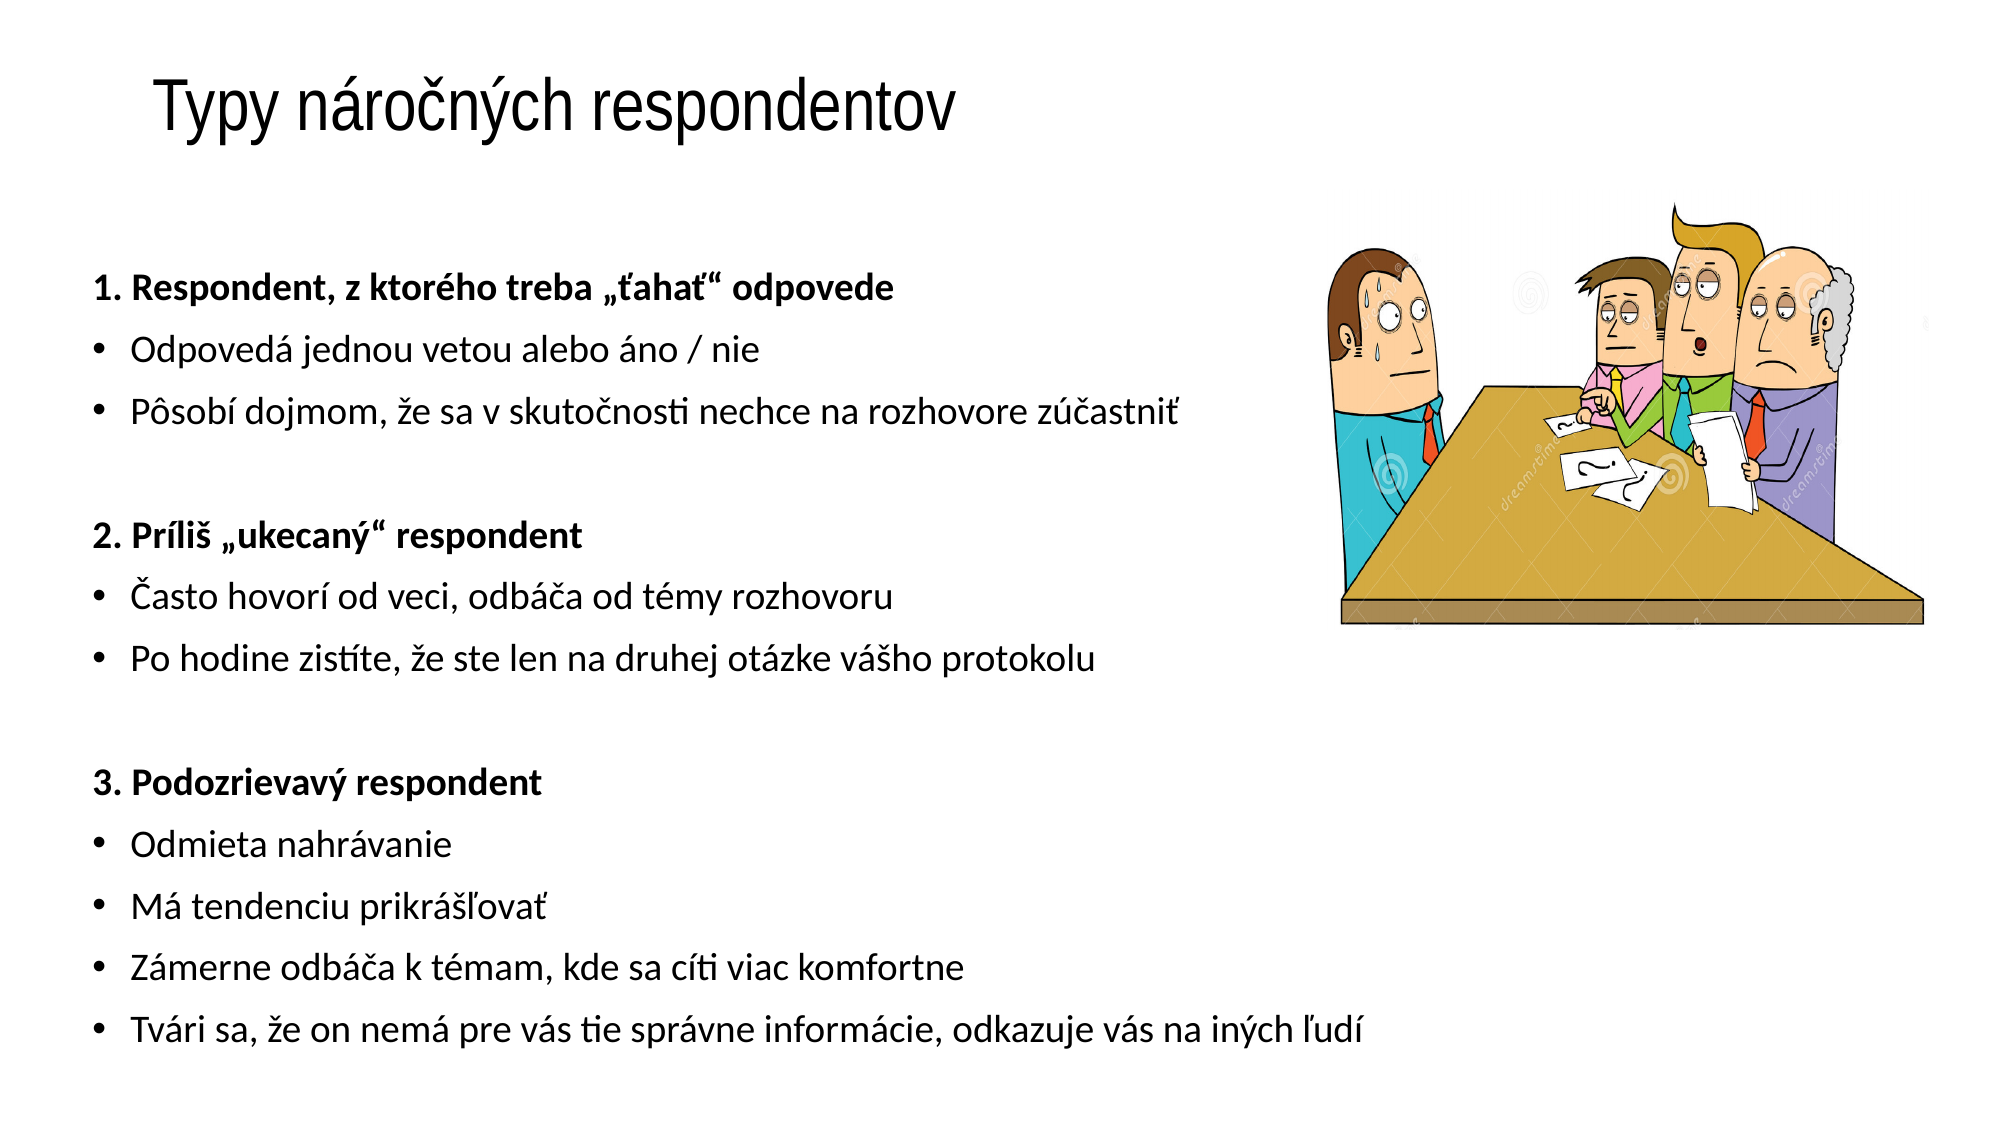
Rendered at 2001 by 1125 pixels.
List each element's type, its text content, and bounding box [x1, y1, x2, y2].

picture [1320, 189, 1929, 630]
list 1. Respondent, z ktorého treba „ťahať“ odpovede Odpovedá jednou vetou alebo áno / nie Pôsobí dojmom, že sa v skutočnosti nechce na rozhovore zúčastniť 2. Príliš „ukecaný“ respondent Často hovorí od veci, odbáča od témy rozhovoru Po hodine zistíte, že ste len na druhej otázke vášho protokolu 3. Podozrievavý respondent Odmieta nahrávanie Má tendenciu prikrášľovať Zámerne odbáča k témam, kde sa cíti viac komfortne Tvári sa, že on nemá pre vás tie správne informácie, odkazuje vás na iných ľudí [77, 259, 1803, 1065]
title Typy náročných respondentov [137, 59, 1863, 155]
